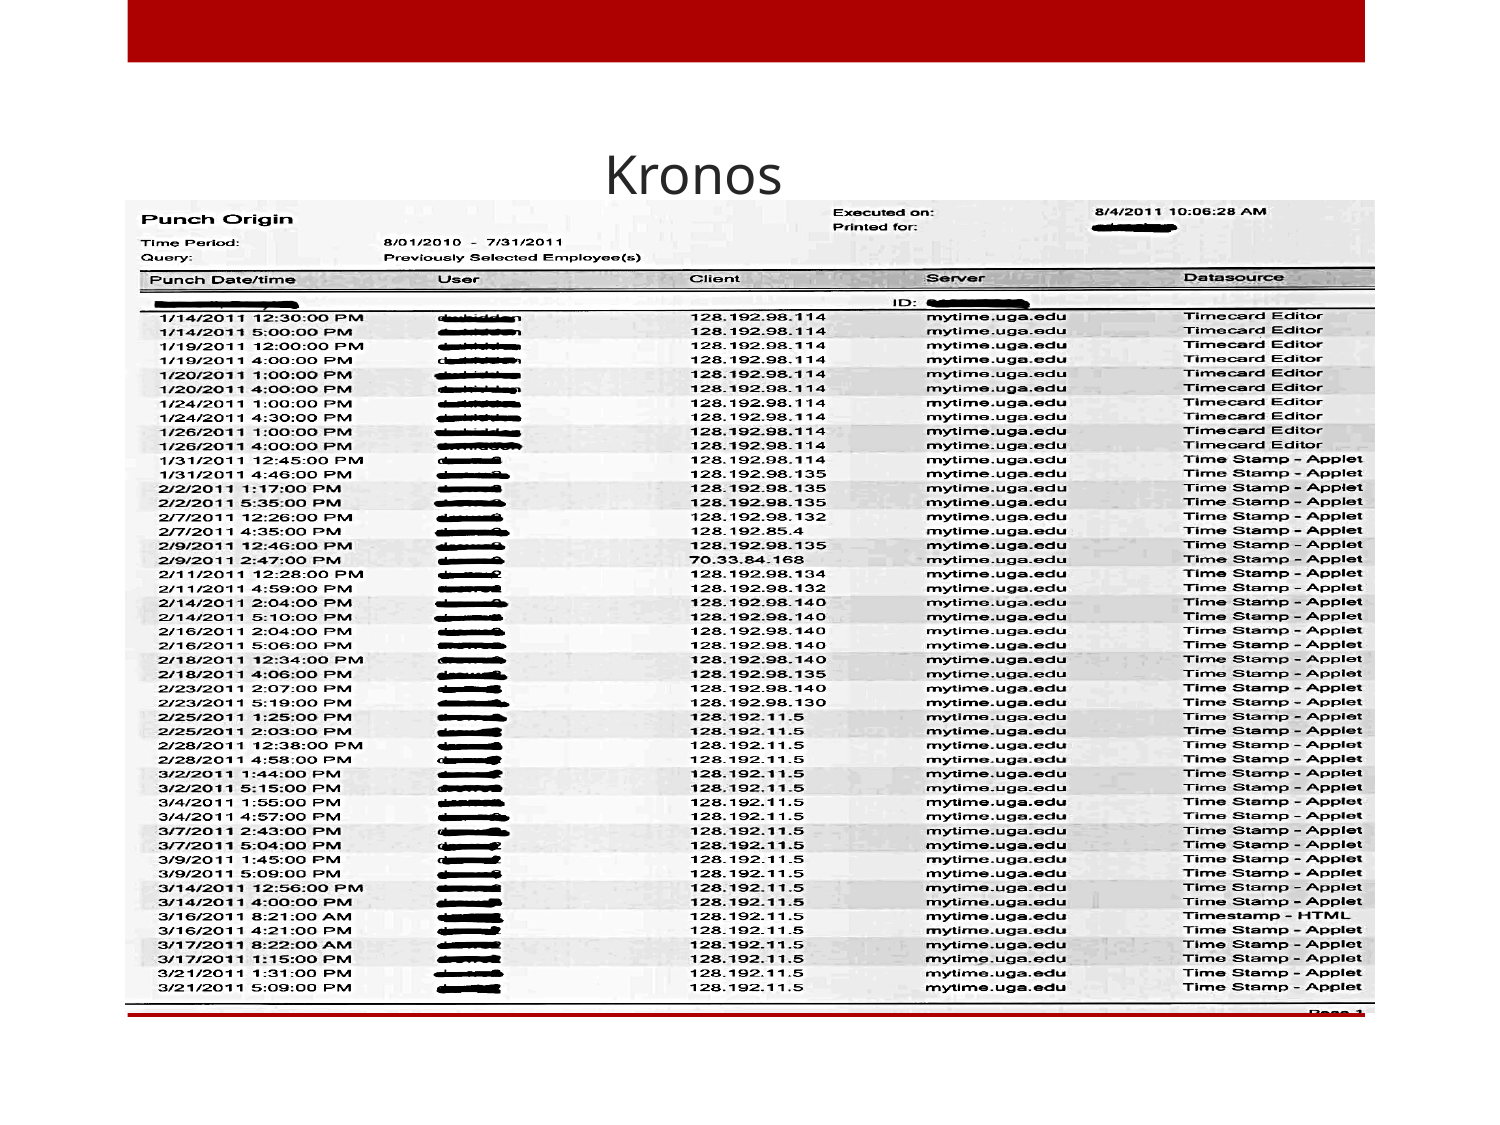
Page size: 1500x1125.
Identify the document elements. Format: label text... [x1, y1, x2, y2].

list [124, 199, 1376, 1014]
title Kronos [137, 75, 1250, 199]
